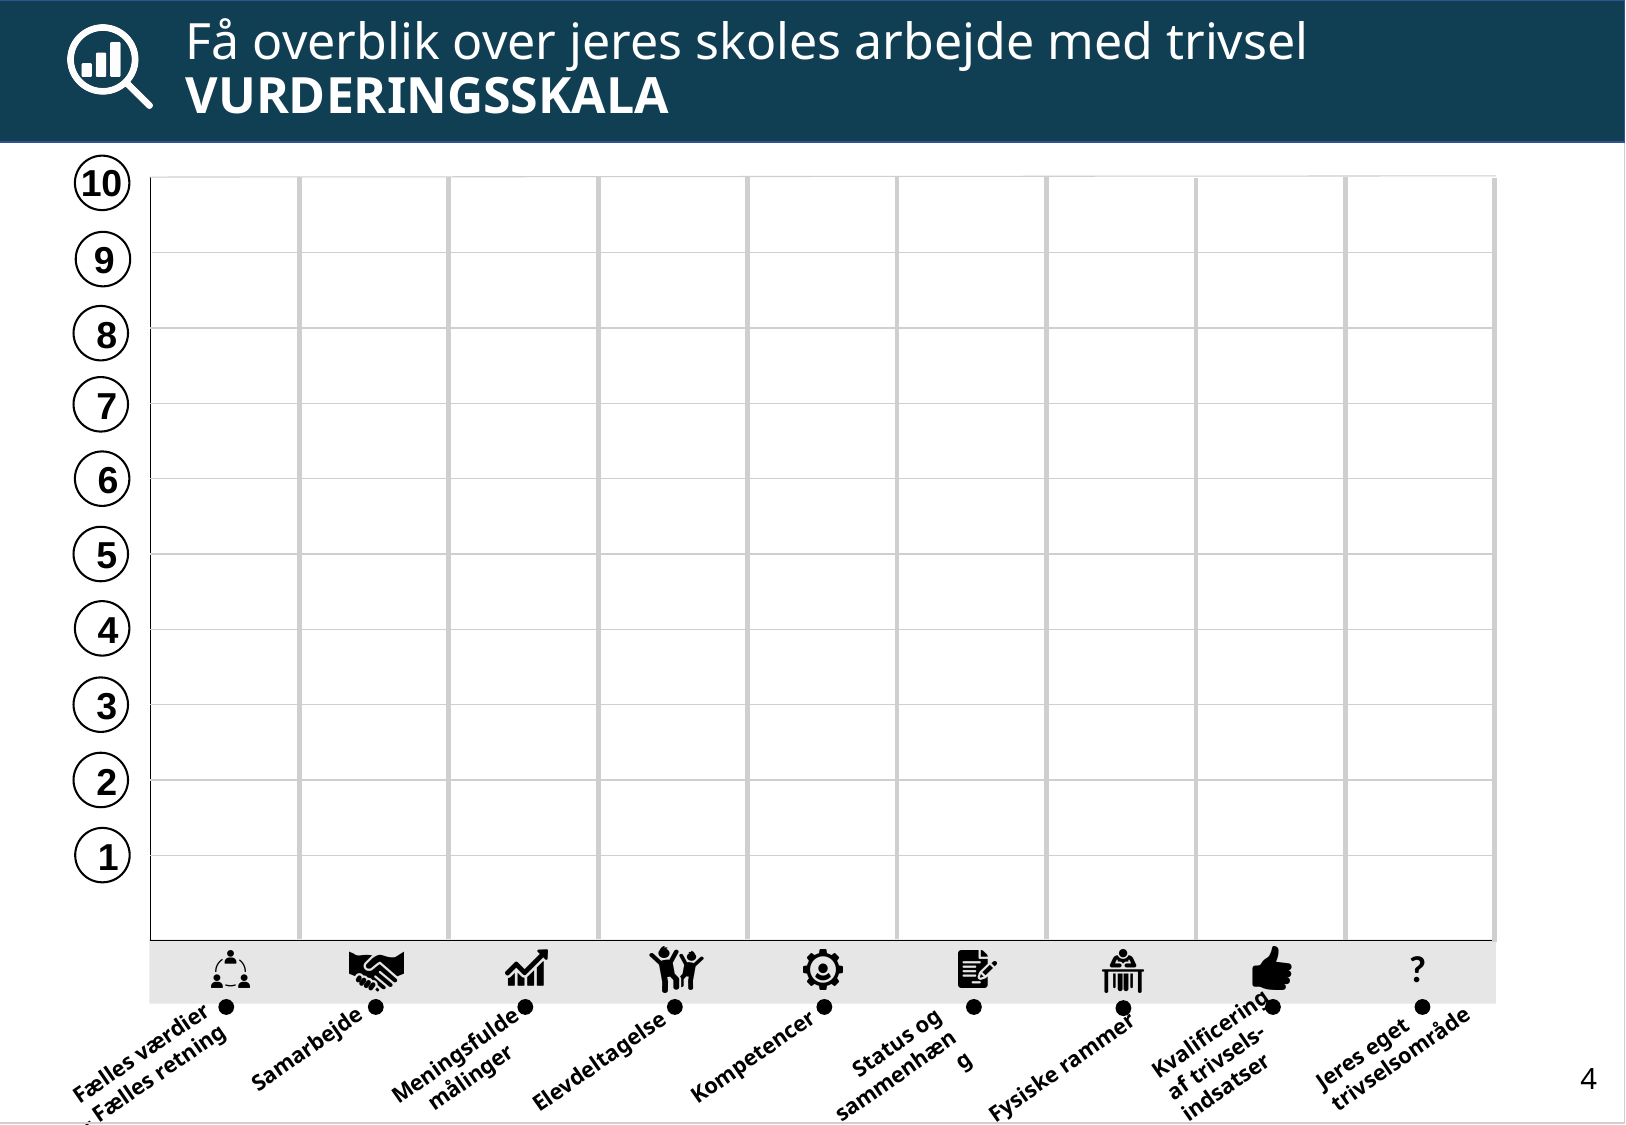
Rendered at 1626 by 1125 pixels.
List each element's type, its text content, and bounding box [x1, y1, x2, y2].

text_box [0, 143, 1625, 1124]
picture [958, 949, 997, 988]
text_box 4 [1554, 1052, 1623, 1103]
text_box Få overblik over jeres skoles arbejde med trivsel VURDERINGSSKALA [170, 1, 1503, 140]
picture [649, 946, 704, 993]
picture [67, 18, 176, 109]
text_box [0, 0, 1625, 143]
picture [1250, 946, 1294, 990]
picture [803, 949, 843, 990]
picture [505, 946, 548, 989]
picture [211, 950, 250, 988]
picture [1101, 949, 1145, 993]
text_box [33, 151, 1512, 1101]
picture [349, 944, 404, 999]
